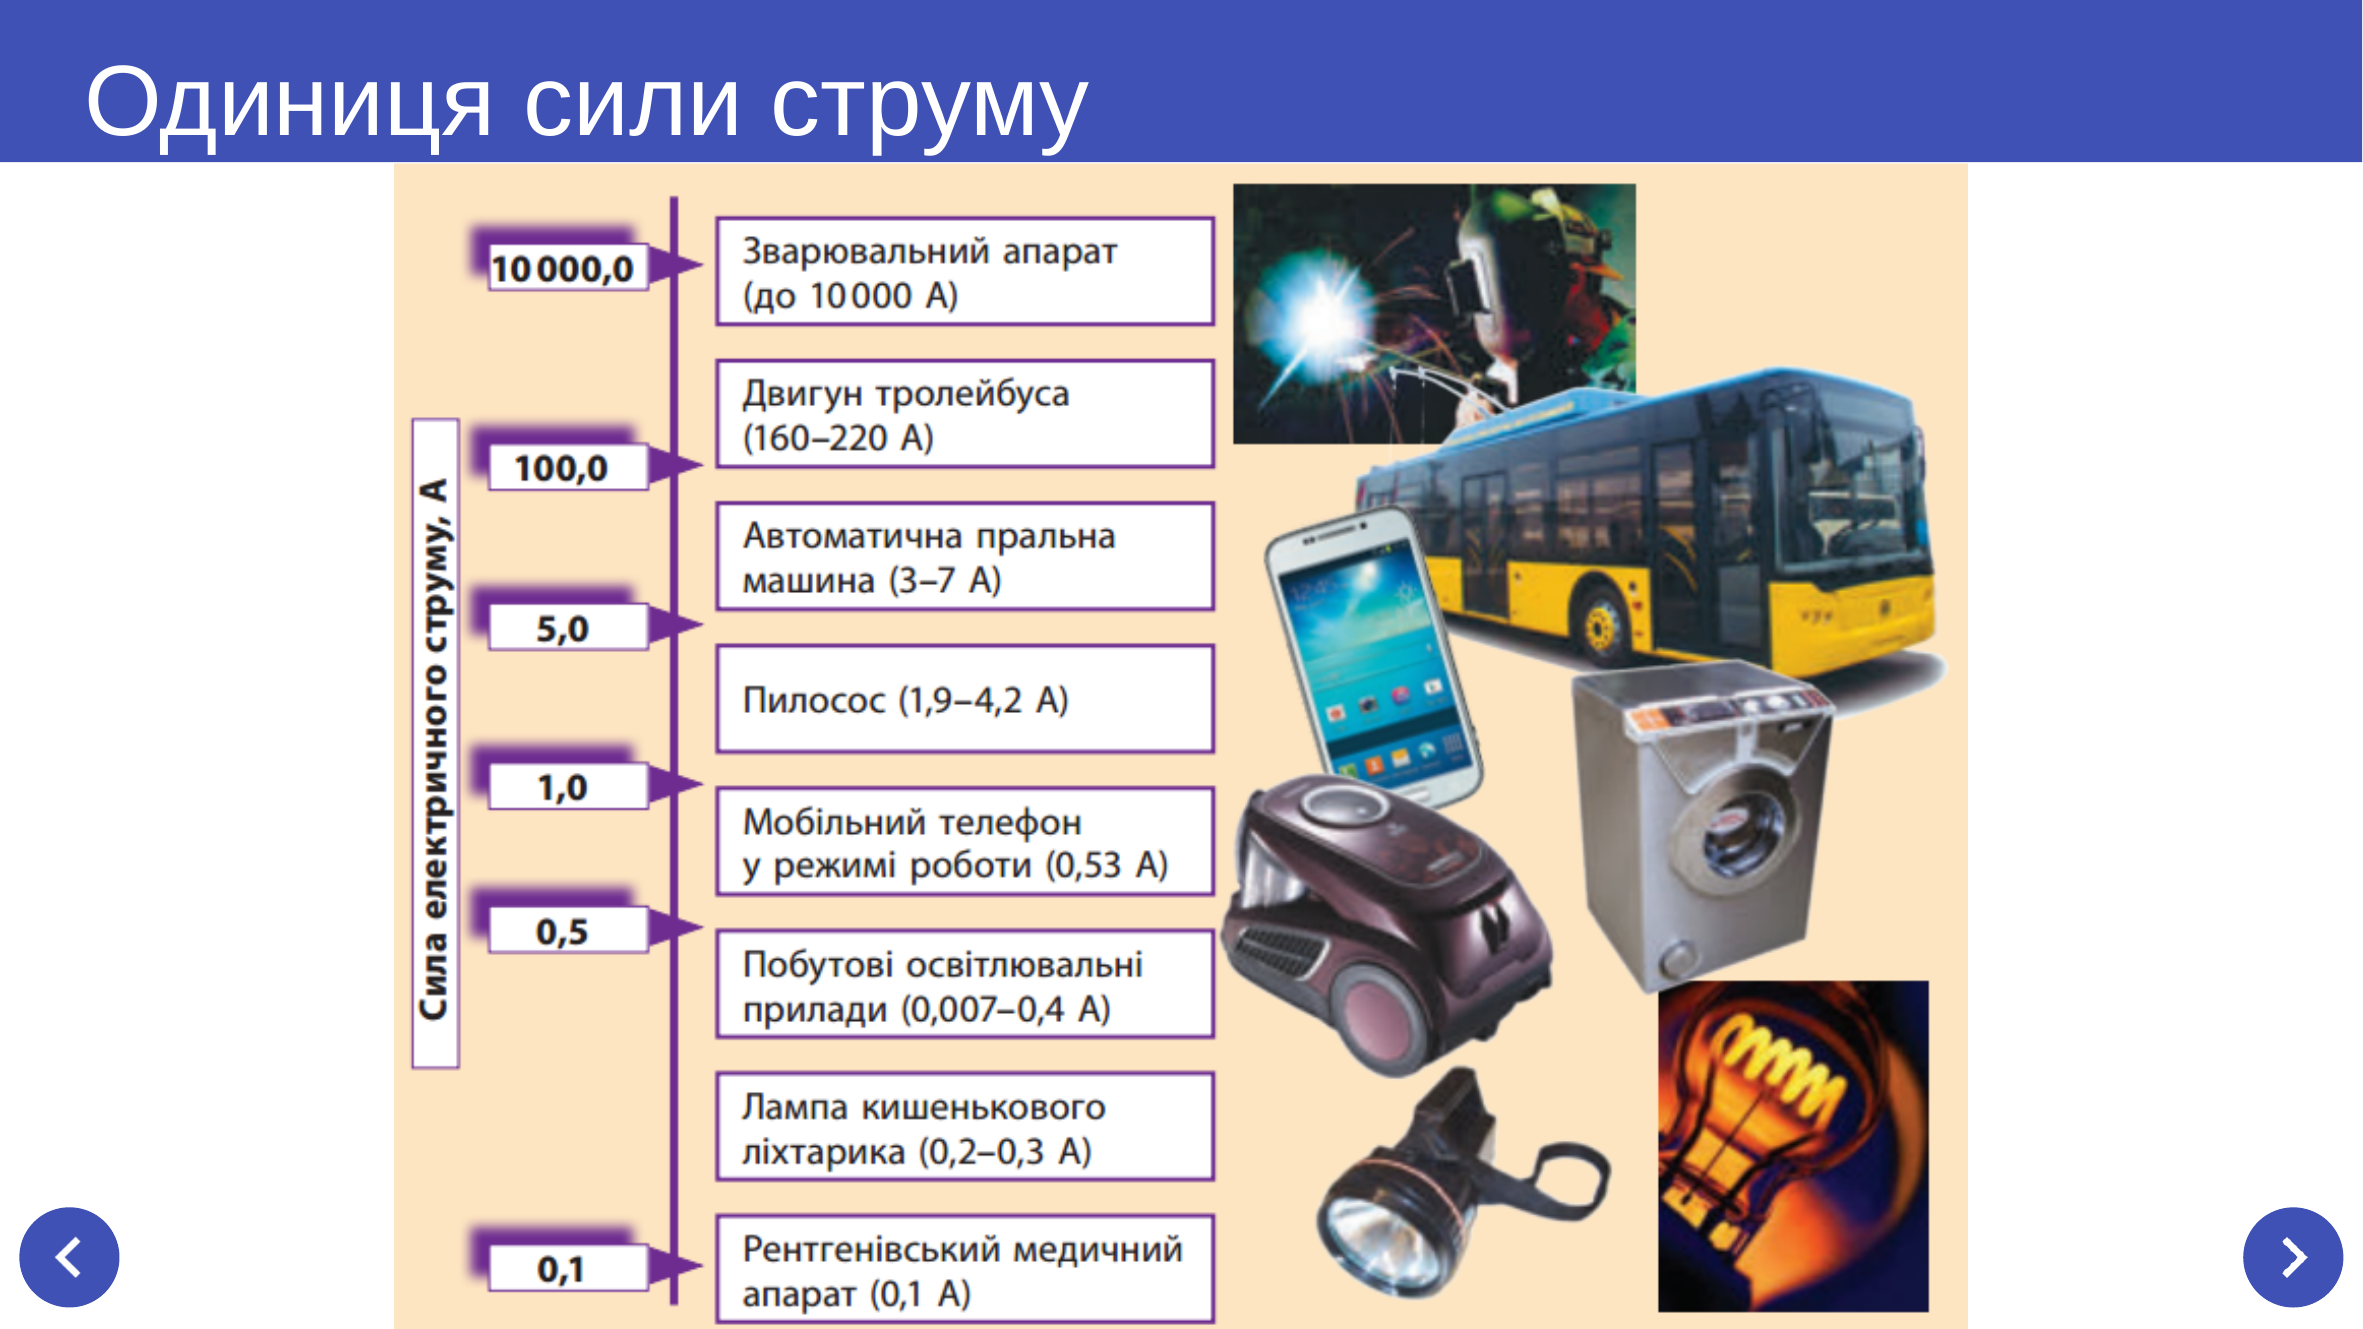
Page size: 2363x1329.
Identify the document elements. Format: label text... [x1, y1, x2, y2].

picture [394, 162, 1968, 1329]
title Одиниця сили струму [69, 44, 2363, 163]
text_box [0, 0, 2363, 163]
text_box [2244, 1208, 2343, 1307]
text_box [20, 1208, 119, 1307]
